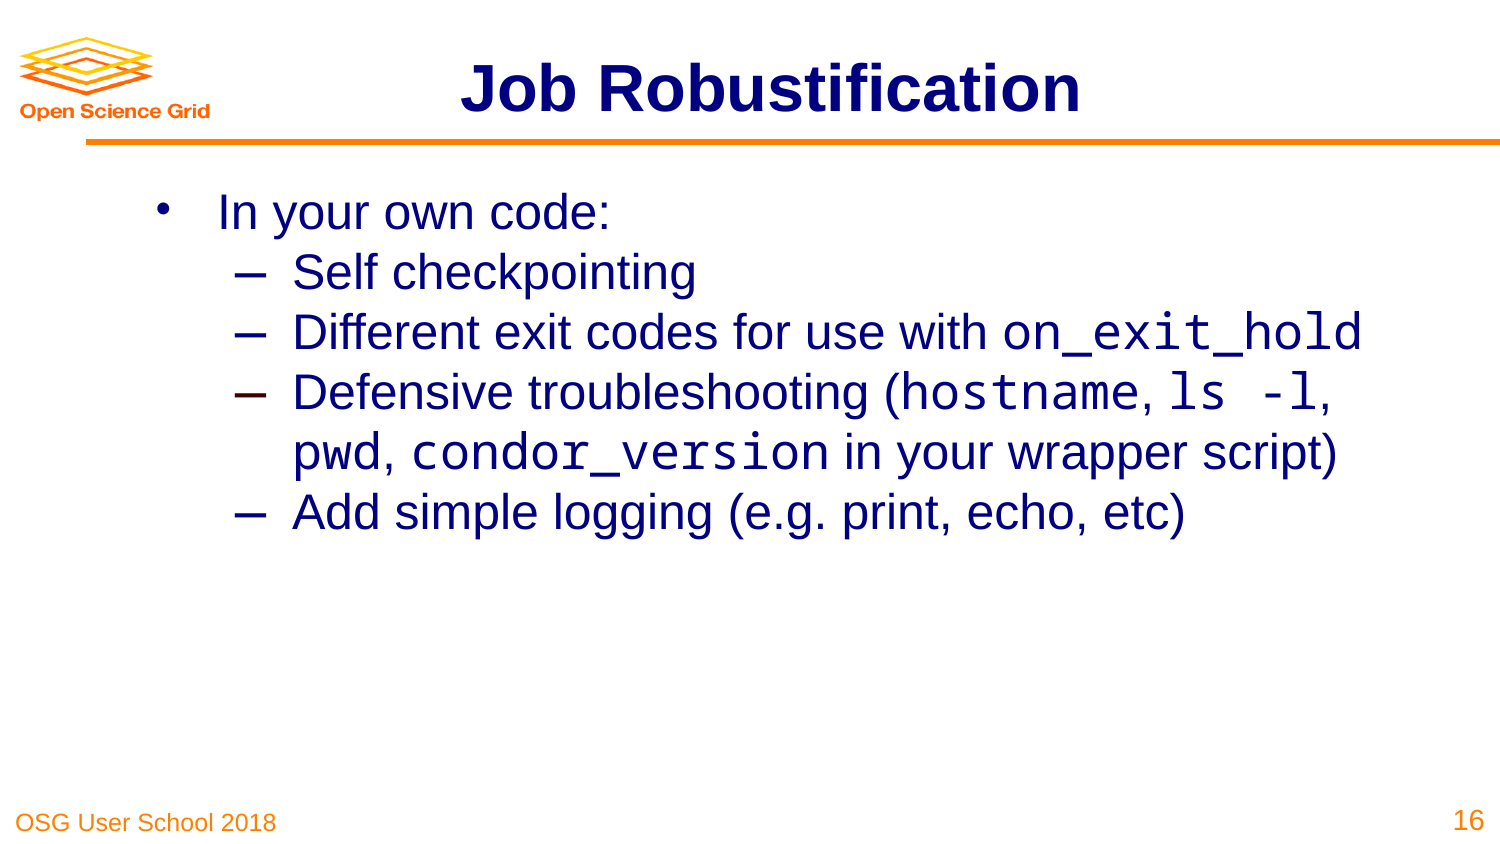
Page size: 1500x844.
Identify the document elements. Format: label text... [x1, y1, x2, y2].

title Job Robustification [201, 14, 1342, 155]
picture [0, 20, 201, 134]
slide_number ‹#› [1431, 787, 1500, 844]
list In your own code: Self checkpointing Different exit codes for use with on_exit_hold Defensive troubleshooting (hostname, ls -l, pwd, condor_version in your wrapper script) Add simple logging (e.g. print, echo, etc) [127, 164, 1403, 741]
